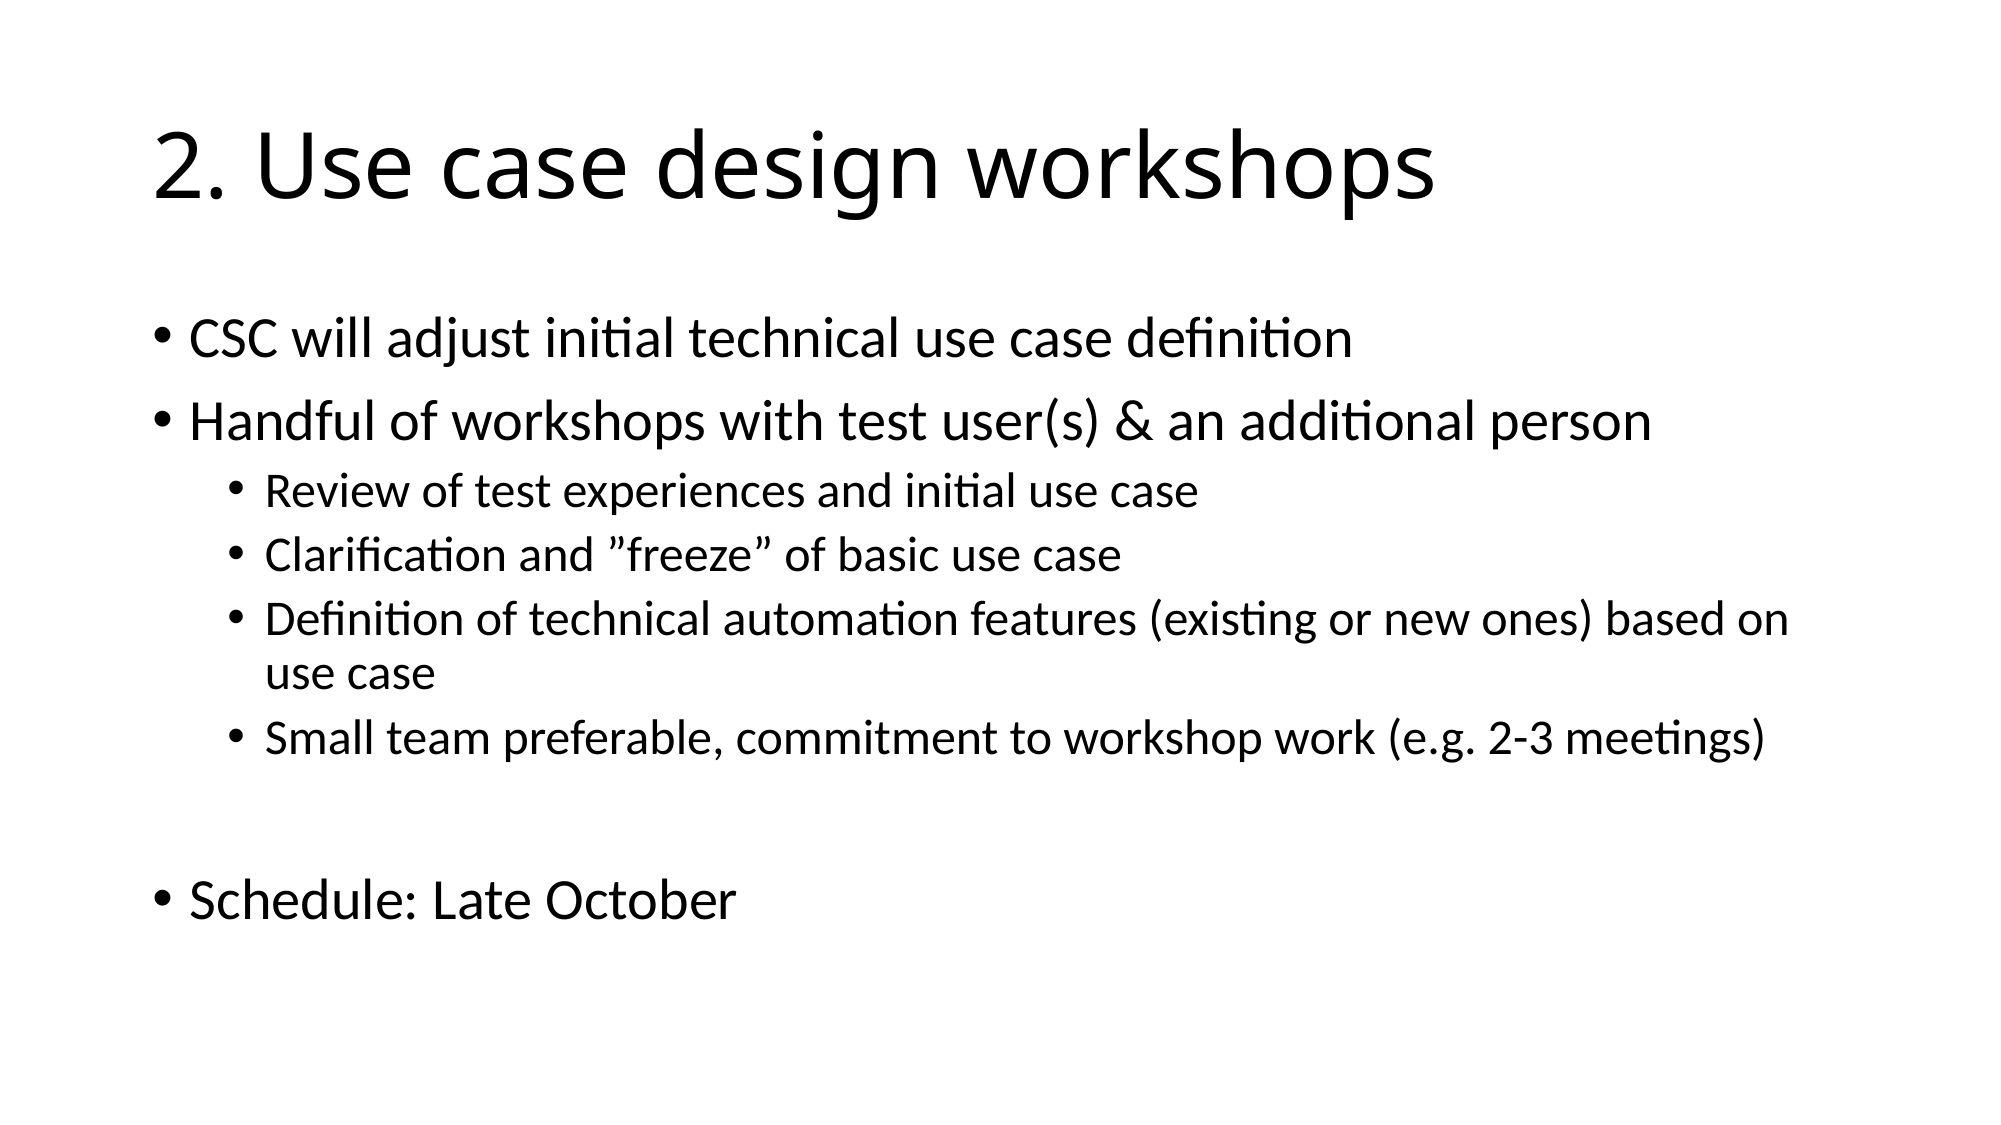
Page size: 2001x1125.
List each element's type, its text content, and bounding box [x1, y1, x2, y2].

list CSC will adjust initial technical use case definition Handful of workshops with test user(s) & an additional person Review of test experiences and initial use case Clarification and ”freeze” of basic use case Definition of technical automation features (existing or new ones) based on use case Small team preferable, commitment to workshop work (e.g. 2-3 meetings) Schedule: Late October [137, 299, 1863, 1014]
title 2. Use case design workshops [137, 59, 1863, 278]
